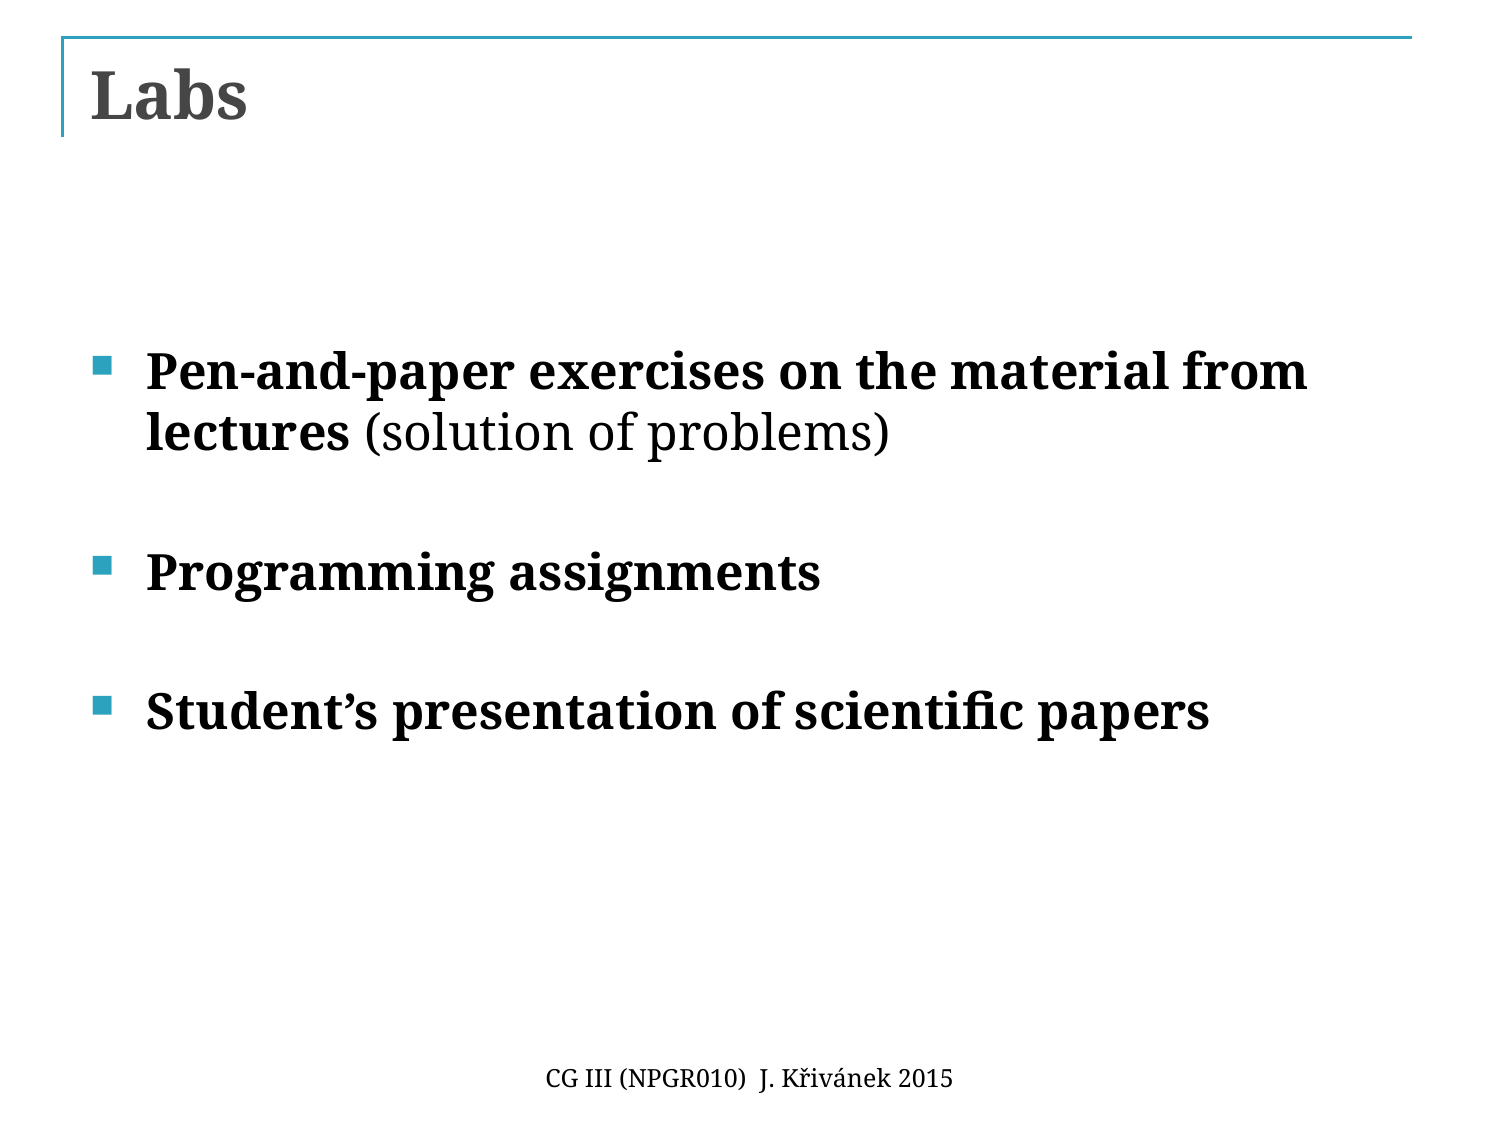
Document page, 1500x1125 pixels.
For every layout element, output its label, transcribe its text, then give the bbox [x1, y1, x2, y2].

list Pen-and-paper exercises on the material from lectures (solution of problems) Programming assignments Student’s presentation of scientific papers [74, 262, 1459, 1107]
footer CG III (NPGR010) J. Křivánek 2015 [430, 1024, 1070, 1101]
title Labs [74, 45, 1426, 233]
